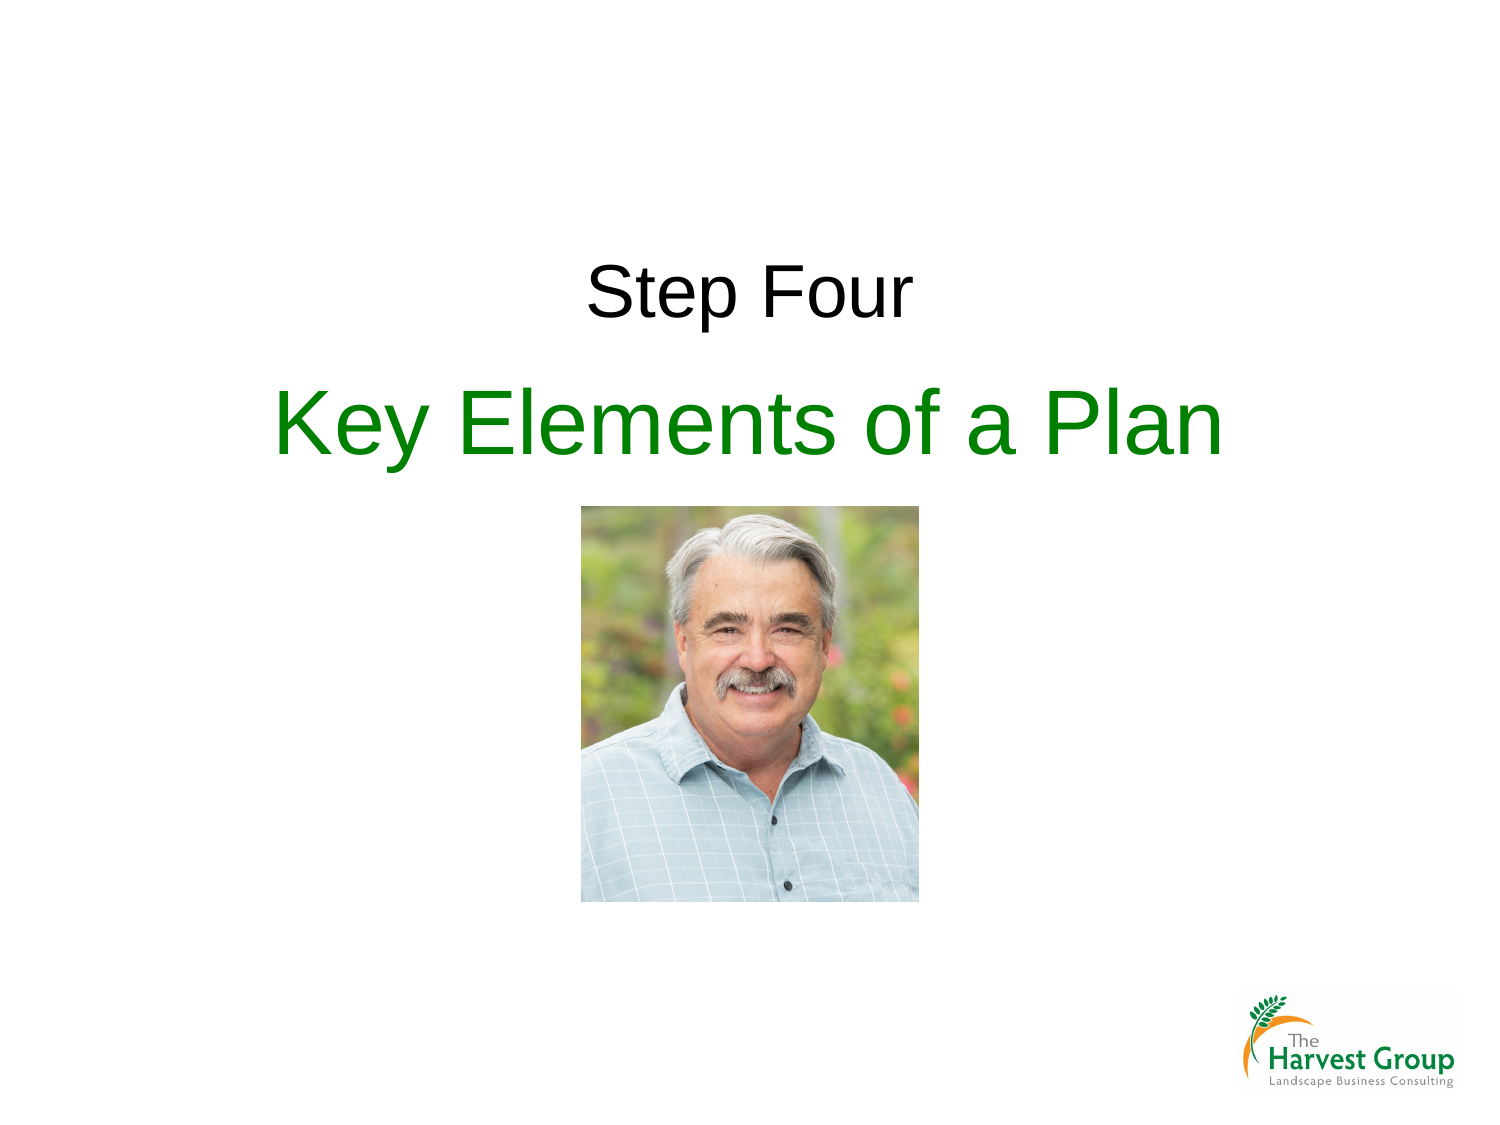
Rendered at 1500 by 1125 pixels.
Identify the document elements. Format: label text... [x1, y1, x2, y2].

picture [581, 506, 919, 902]
title Step Four Key Elements of a Plan [0, 312, 1500, 550]
picture [1237, 987, 1459, 1094]
